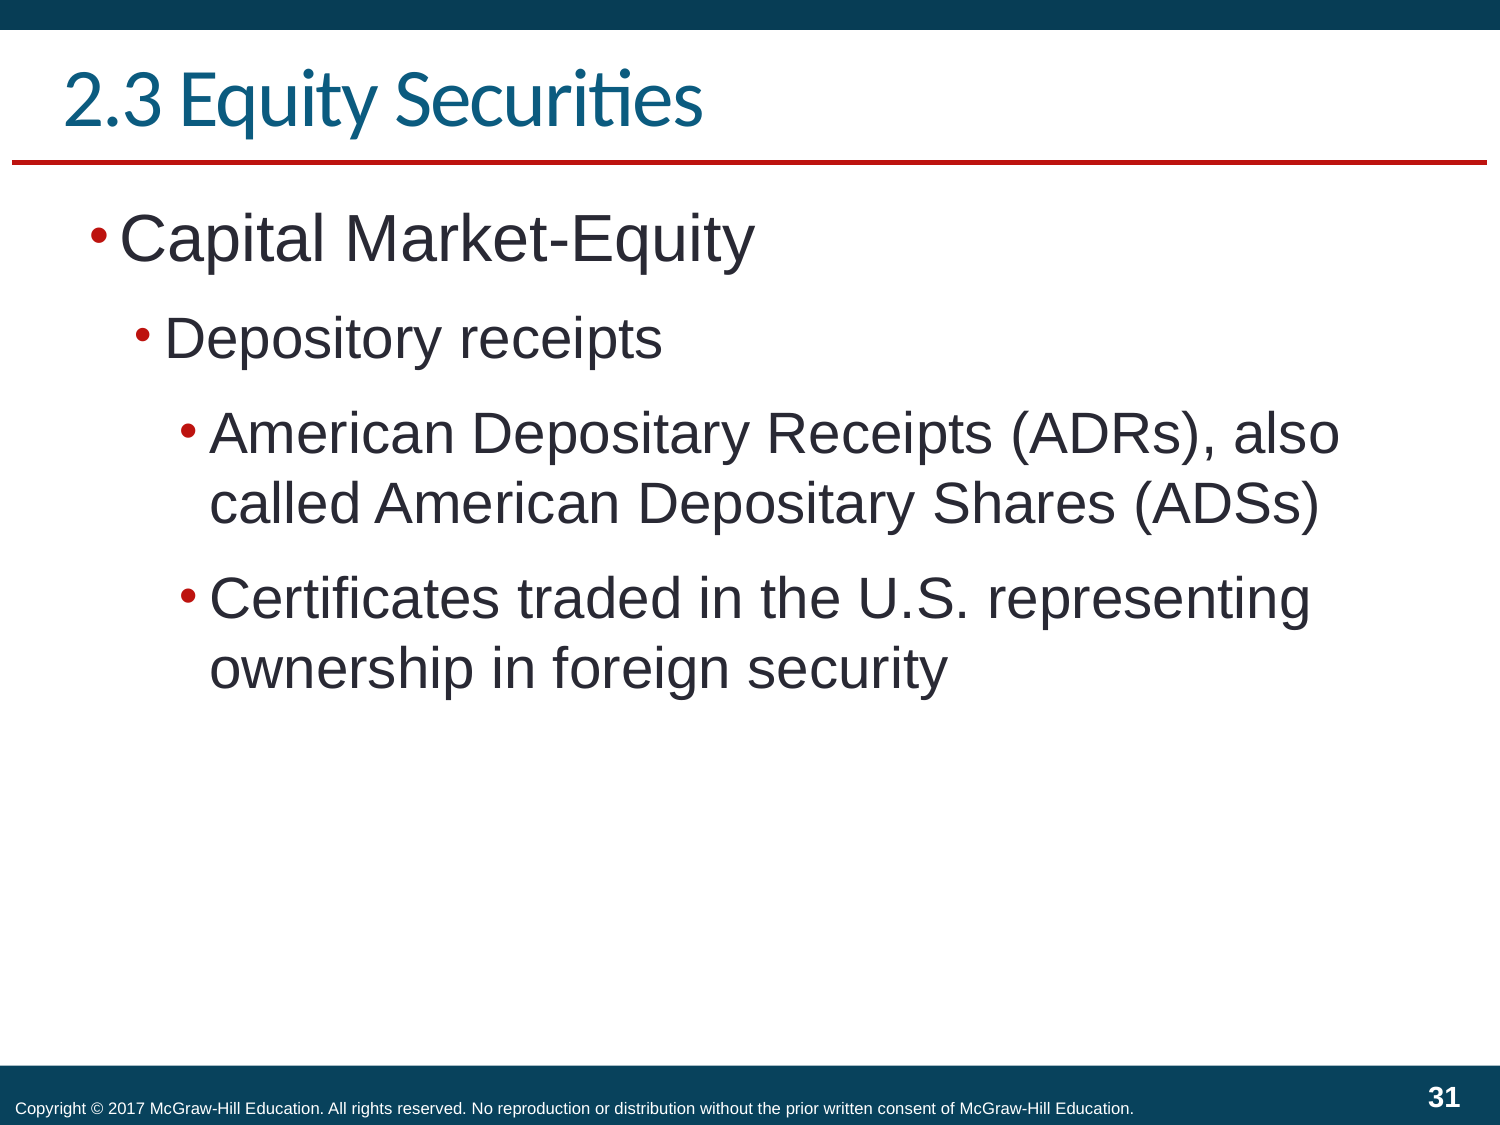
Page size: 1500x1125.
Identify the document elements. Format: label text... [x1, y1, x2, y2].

list Capital Market-Equity Depository receipts American Depositary Receipts (ADRs), also called American Depositary Shares (ADSs) Certificates traded in the U.S. representing ownership in foreign security [74, 187, 1425, 988]
title 2.3 Equity Securities [47, 24, 1453, 163]
